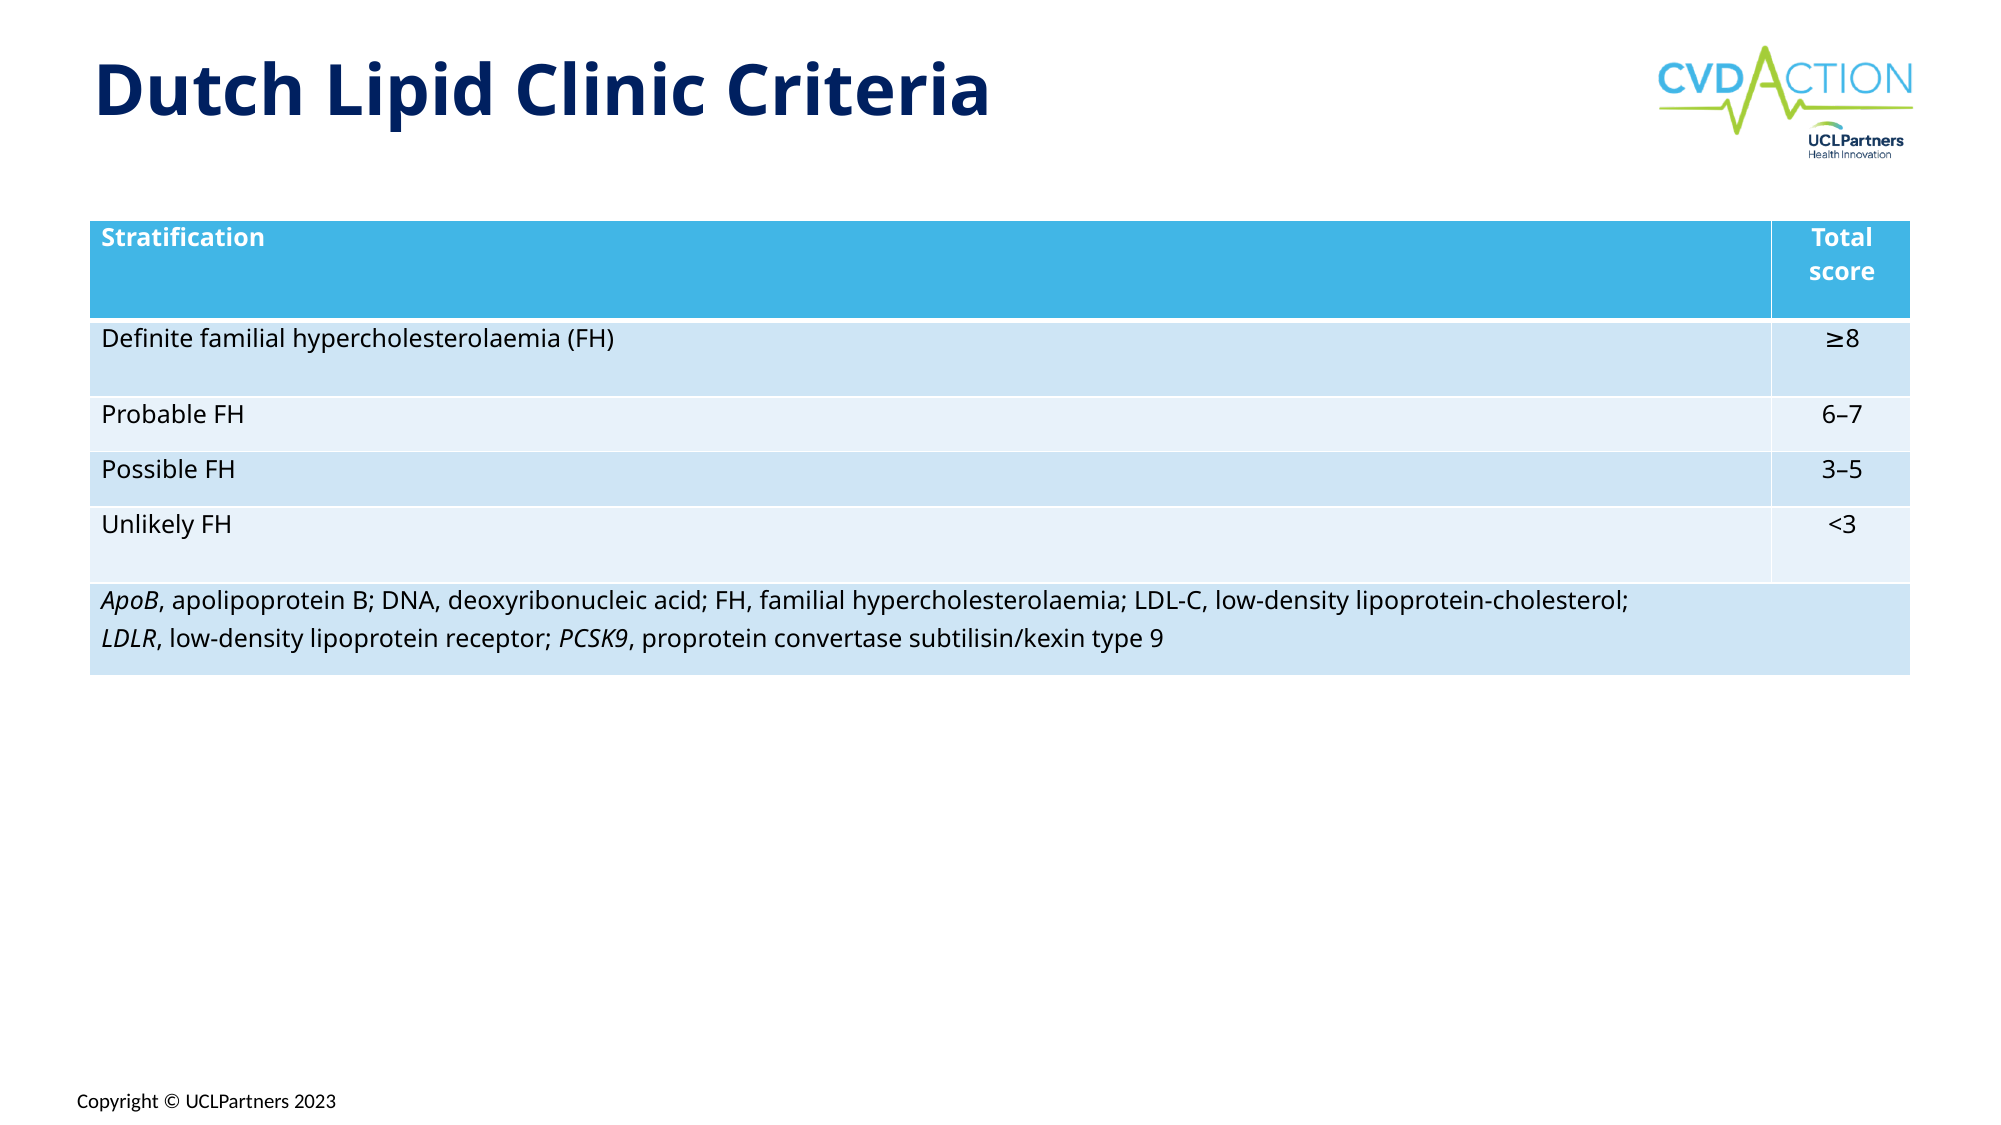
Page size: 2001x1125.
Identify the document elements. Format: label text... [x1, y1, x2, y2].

table_cell 3–5 [1772, 452, 1910, 506]
table_header Total score [1772, 221, 1910, 318]
table_cell Probable FH [90, 398, 1771, 451]
table_header Stratification [90, 221, 1771, 318]
table_cell 6–7 [1772, 398, 1910, 451]
table_cell Unlikely FH [90, 508, 1771, 582]
title Dutch Lipid Clinic Criteria [78, 47, 1655, 158]
table_cell ≥8 [1772, 323, 1910, 396]
table_cell <3 [1772, 508, 1910, 582]
table_cell Possible FH [90, 452, 1771, 506]
table_cell ApoB, apolipoprotein B; DNA, deoxyribonucleic acid; FH, familial hypercholesterolaemia; LDL-C, low-density lipoprotein-cholesterol; LDLR, low-density lipoprotein receptor; PCSK9, proprotein convertase subtilisin/kexin type 9 [90, 584, 1910, 675]
picture [1638, 0, 1934, 233]
table_cell Definite familial hypercholesterolaemia (FH) [90, 323, 1771, 396]
